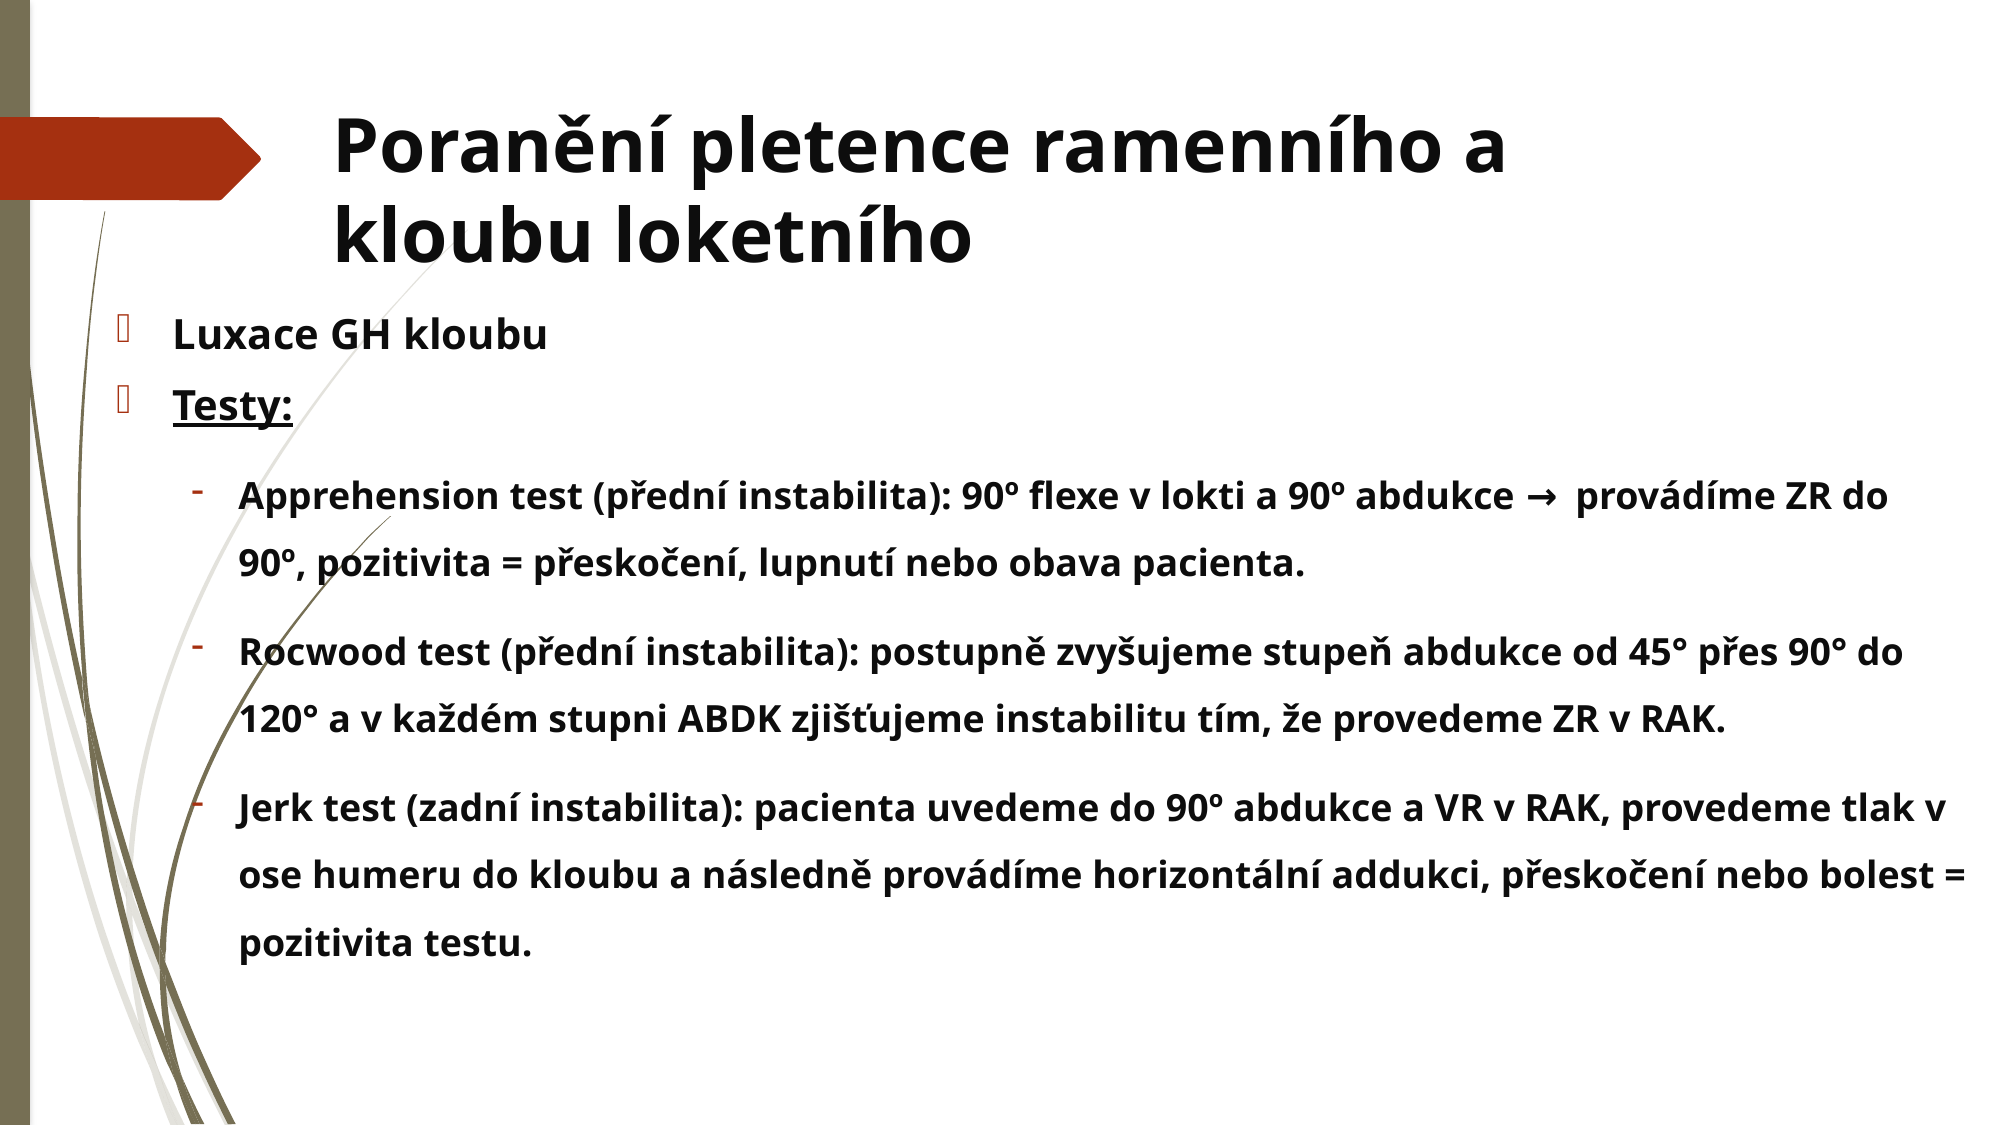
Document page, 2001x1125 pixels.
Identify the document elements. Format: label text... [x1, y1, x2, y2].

list Luxace GH kloubu Testy: Apprehension test (přední instabilita): 90º flexe v lokti a 90º abdukce → provádíme ZR do 90º, pozitivita = přeskočení, lupnutí nebo obava pacienta. Rocwood test (přední instabilita): postupně zvyšujeme stupeň abdukce od 45° přes 90° do 120° a v každém stupni ABDK zjišťujeme instabilitu tím, že provedeme ZR v RAK. Jerk test (zadní instabilita): pacienta uvedeme do 90º abdukce a VR v RAK, provedeme tlak v ose humeru do kloubu a následně provádíme horizontální addukci, přeskočení nebo bolest = pozitivita testu. [101, 299, 1984, 1112]
title Poranění pletence ramenního a kloubu loketního [317, 89, 1780, 299]
